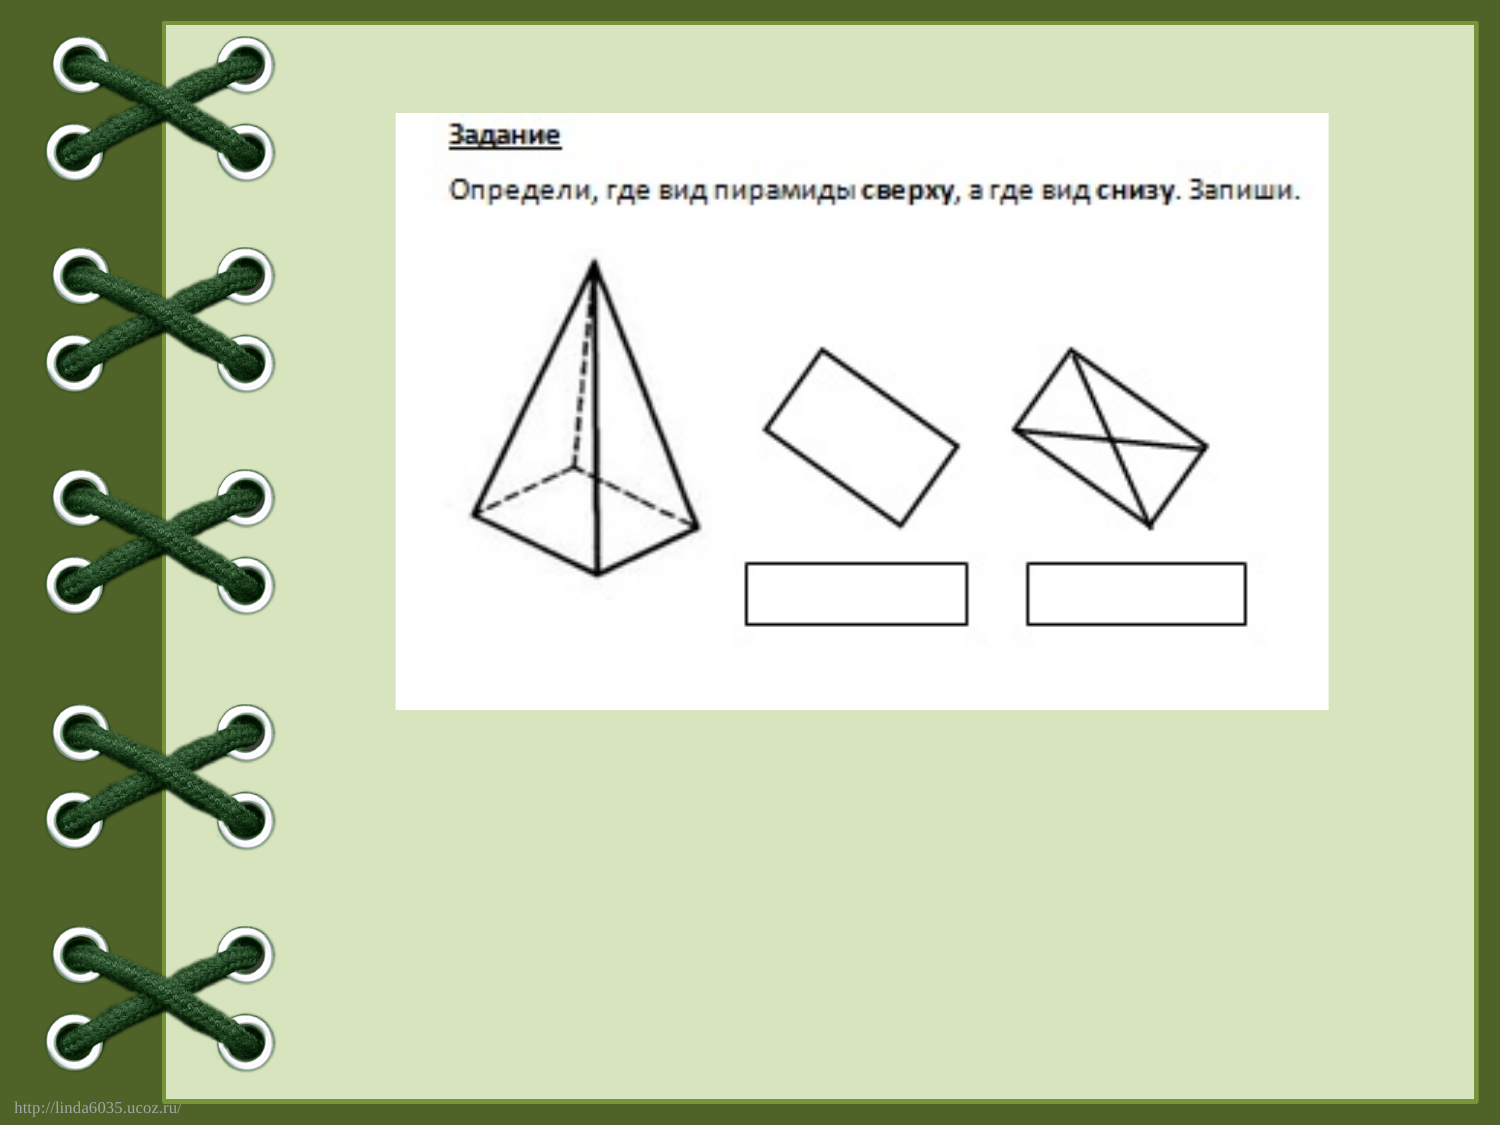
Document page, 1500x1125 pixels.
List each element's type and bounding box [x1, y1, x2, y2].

picture [35, 23, 286, 198]
picture [35, 234, 286, 409]
picture [395, 113, 1329, 711]
picture [35, 691, 286, 866]
picture [35, 913, 286, 1088]
picture [35, 456, 286, 631]
